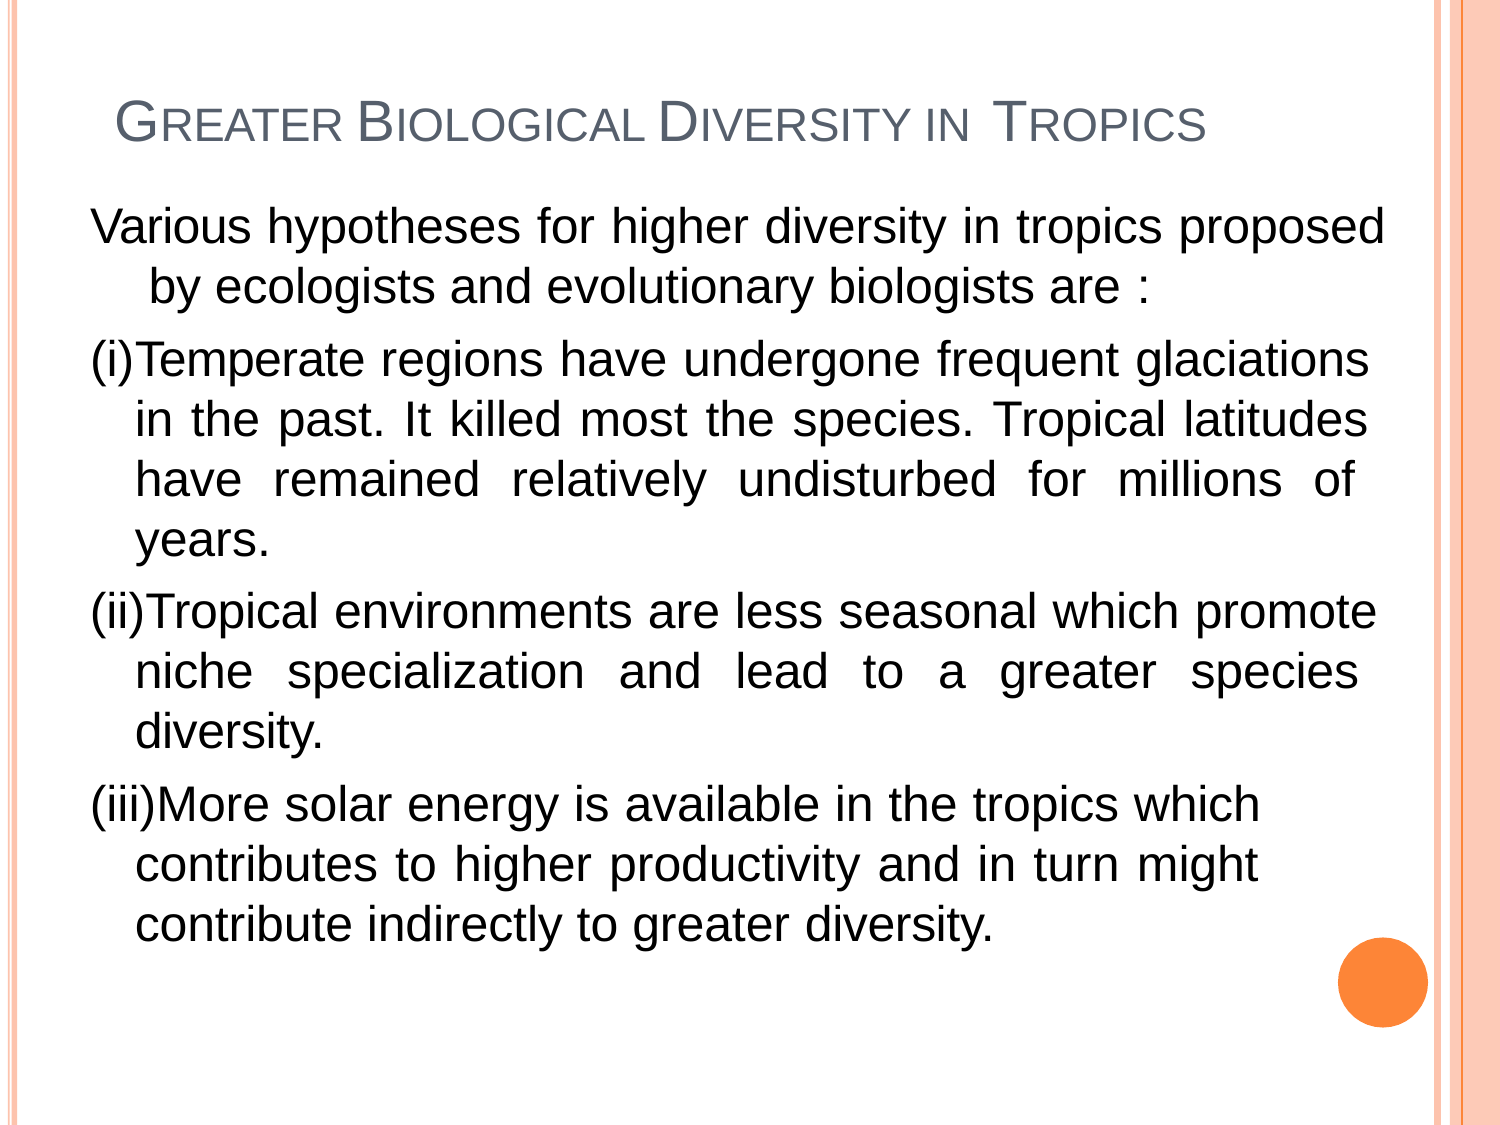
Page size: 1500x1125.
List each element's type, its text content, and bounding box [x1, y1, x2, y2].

title GREATER BIOLOGICAL DIVERSITY IN TROPICS [112, 81, 1217, 191]
text_box Various hypotheses for higher diversity in tropics proposed by ecologists and evolutionary biologists are : Temperate regions have undergone frequent glaciations in the past. It killed most the species. Tropical latitudes have remained relatively undisturbed for millions of years. Tropical environments are less seasonal which promote niche specialization and lead to a greater species diversity. More solar energy is available in the tropics which contributes to higher productivity and in turn might contribute indirectly to greater diversity. [87, 191, 1394, 952]
